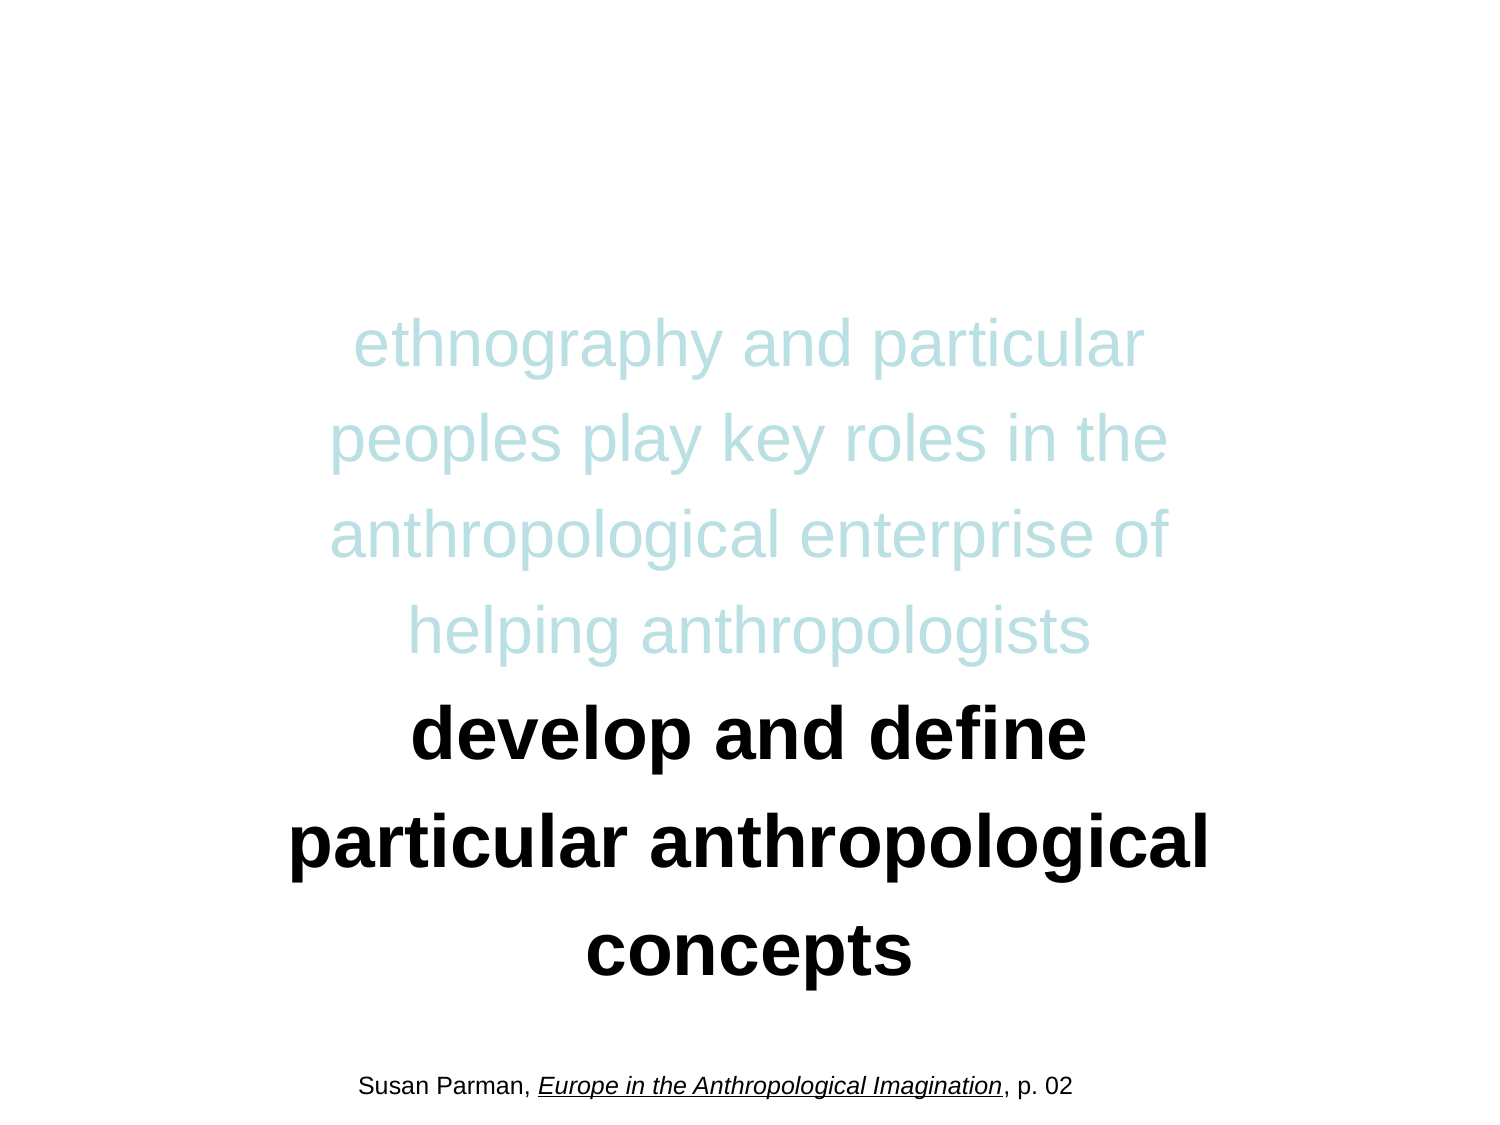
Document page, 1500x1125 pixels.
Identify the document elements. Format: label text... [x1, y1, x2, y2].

text_box Susan Parman, Europe in the Anthropological Imagination, p. 02 [343, 1062, 1089, 1108]
list ethnography and particular peoples play key roles in the anthropological enterprise of helping anthropologists develop and define particular anthropological concepts [149, 261, 1351, 1013]
